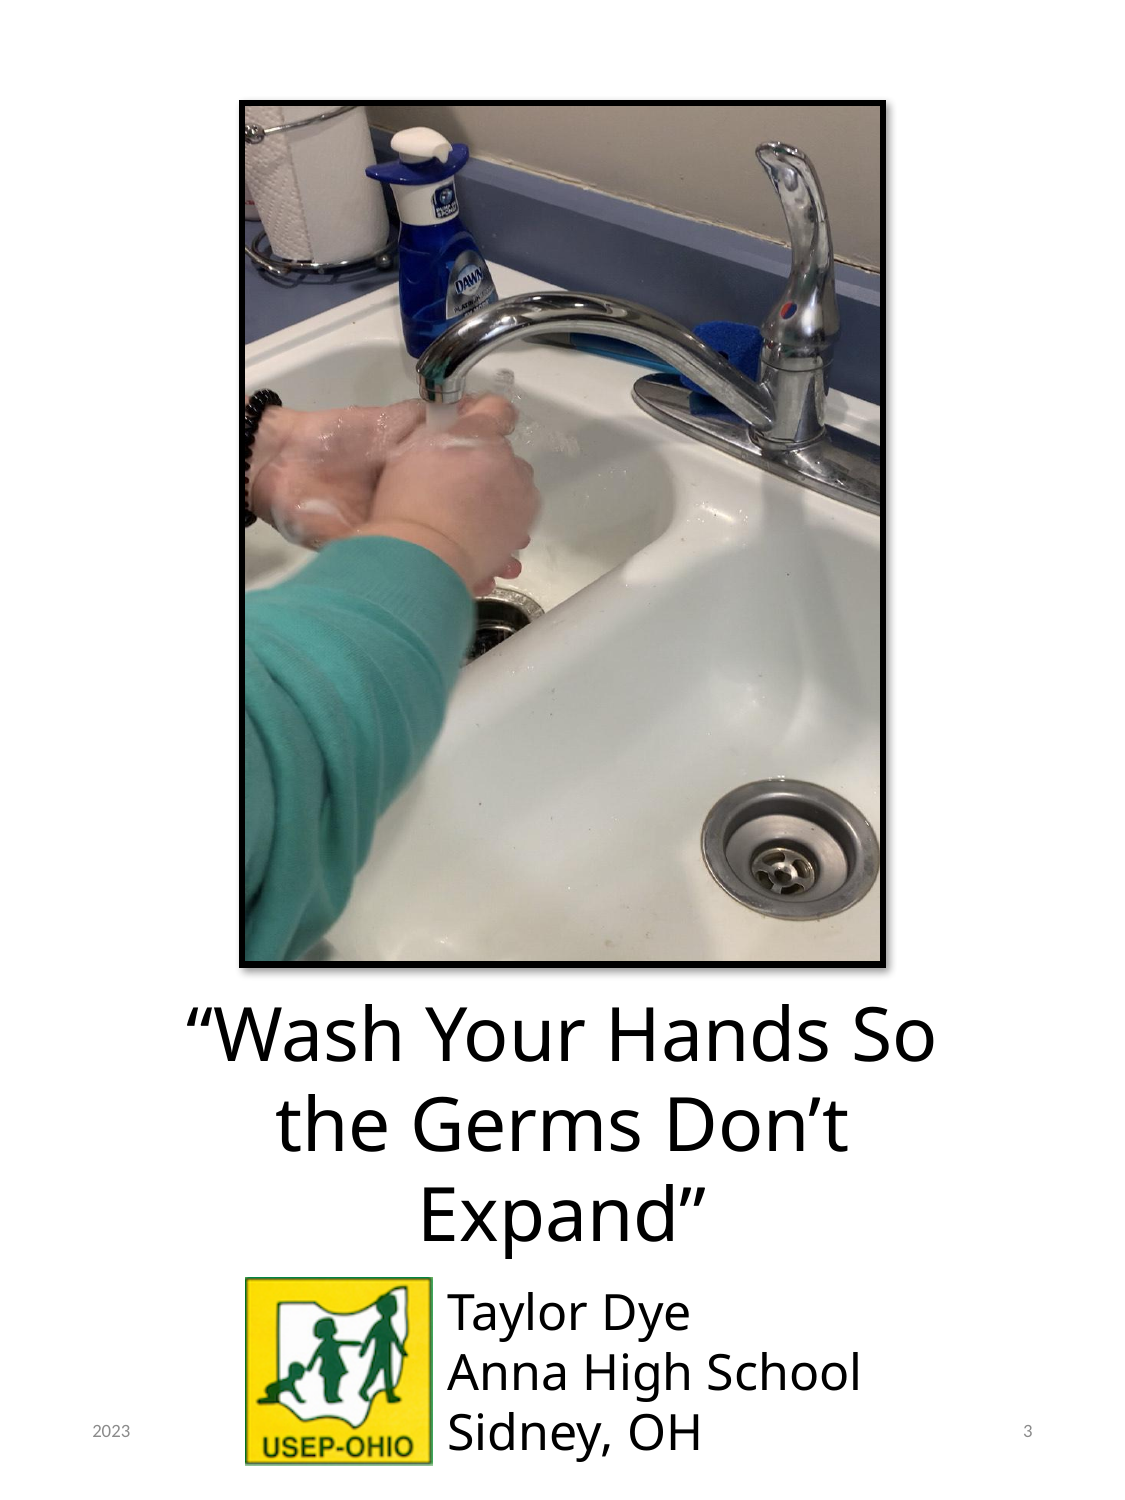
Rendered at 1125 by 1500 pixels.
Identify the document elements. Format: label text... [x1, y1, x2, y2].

slide_number 2023 [77, 1390, 245, 1471]
picture [245, 105, 880, 962]
slide_number 3 [897, 1390, 1048, 1471]
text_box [245, 1273, 897, 1471]
text_box “Wash Your Hands So the Germs Don’t Expand” [143, 979, 982, 1265]
